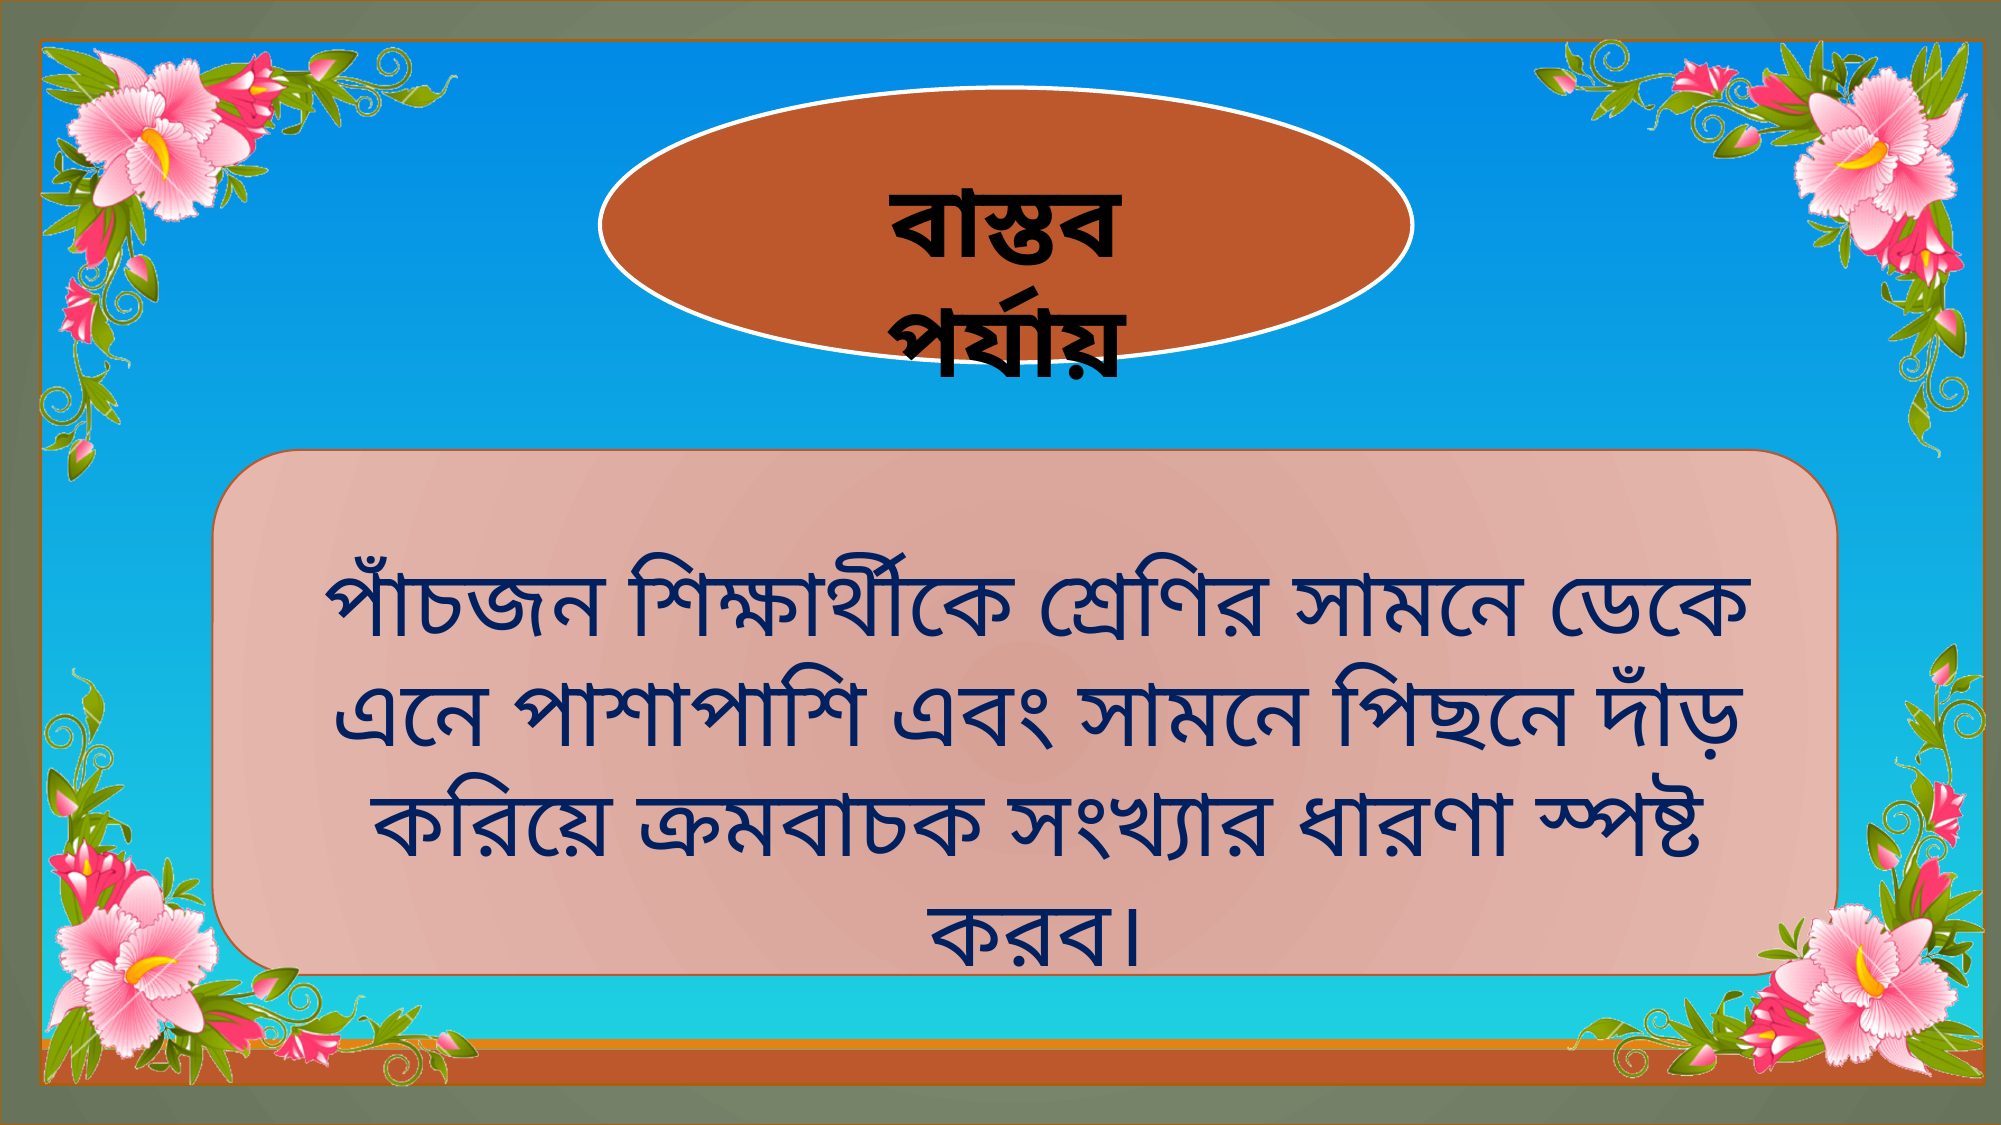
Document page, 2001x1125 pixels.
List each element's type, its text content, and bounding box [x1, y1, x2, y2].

text_box [597, 85, 1415, 344]
text_box [211, 448, 1839, 647]
picture [1528, 449, 1811, 475]
text_box বাস্তব পর্যায় [787, 149, 1225, 405]
picture [1932, 447, 1940, 456]
text_box পাঁচজন শিক্ষার্থীকে শ্রেণির সামনে ডেকে এনে পাশাপাশি এবং সামনে পিছনে দাঁড় করিয়ে ক্রমবাচক সংখ্যার ধারণা স্পষ্ট করব। [249, 537, 1825, 1038]
picture [1561, 636, 1988, 1086]
picture [38, 649, 485, 1100]
picture [36, 39, 463, 488]
picture [1528, 25, 1975, 447]
picture [44, 647, 50, 656]
text_box [0, 0, 2000, 1125]
picture [228, 449, 463, 488]
